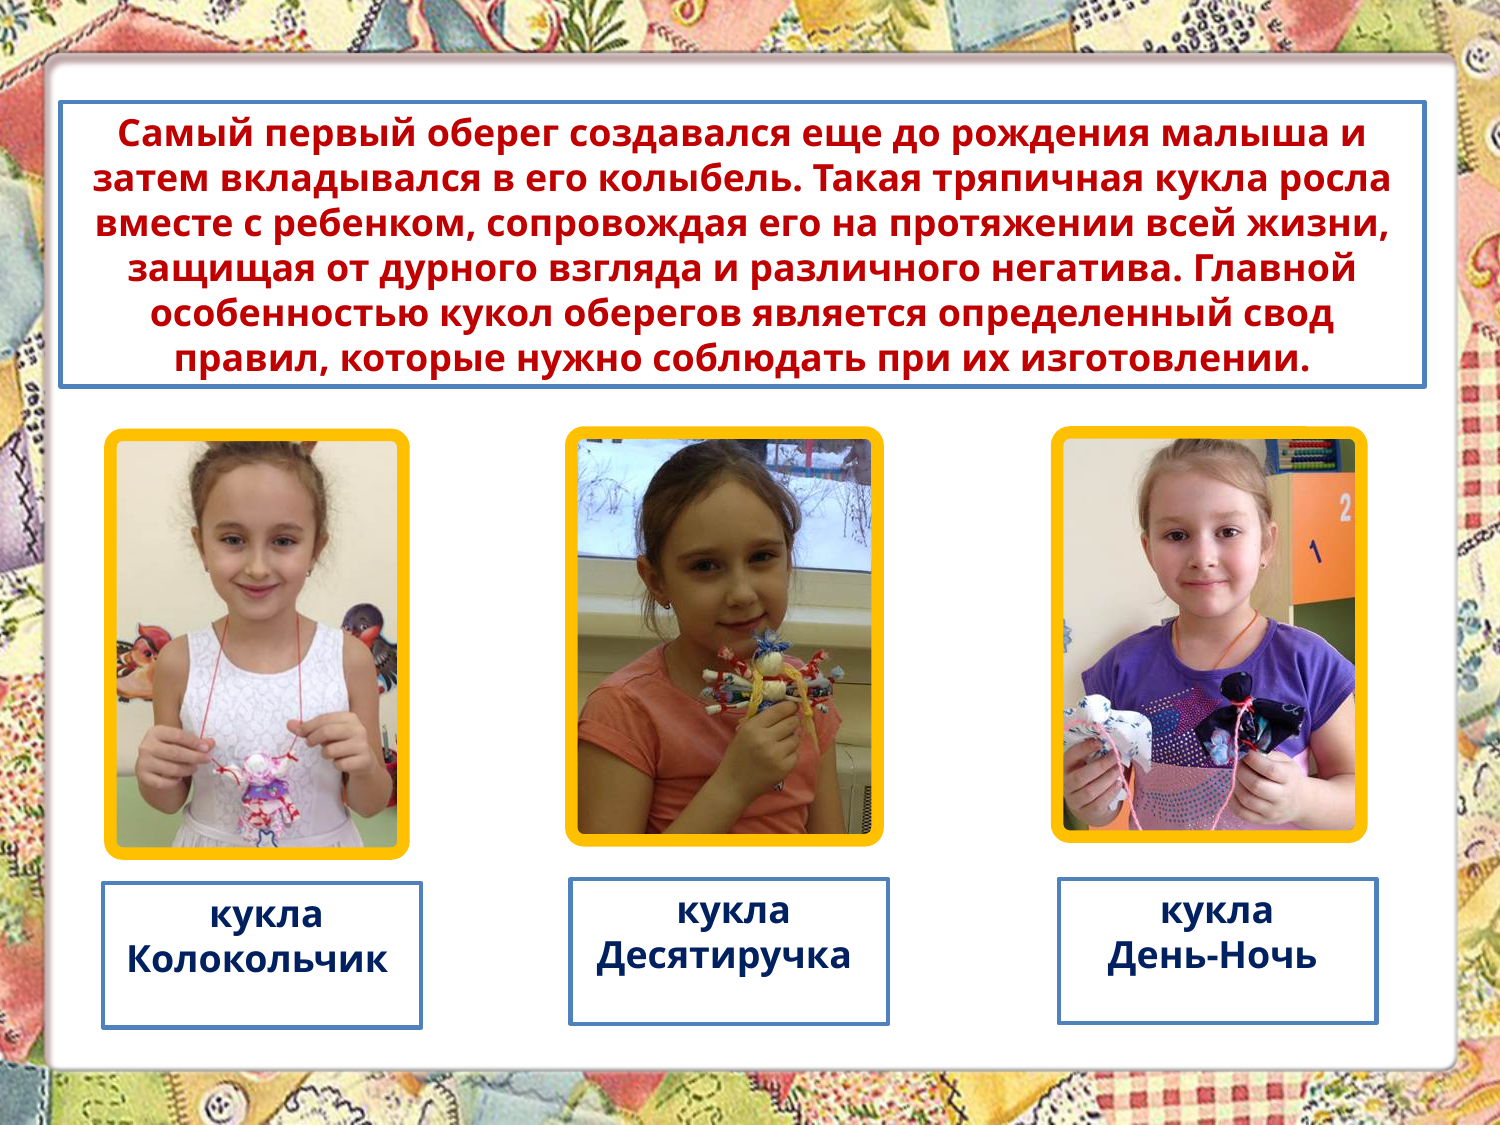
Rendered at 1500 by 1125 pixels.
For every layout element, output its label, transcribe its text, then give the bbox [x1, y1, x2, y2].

text_box кукла Колокольчик [101, 881, 423, 1030]
text_box кукла Десятиручка [568, 877, 890, 1026]
picture [0, 0, 1500, 1125]
text_box кукла День-Ночь [1057, 877, 1379, 1025]
text_box Самый первый оберег создавался еще до рождения малыша и затем вкладывался в его колыбель. Такая тряпичная кукла росла вместе с ребенком, сопровождая его на протяжении всей жизни, защищая от дурного взгляда и различного негатива. Главной особенностью кукол оберегов является определенный свод правил, которые нужно соблюдать при их изготовлении. [58, 100, 1427, 389]
